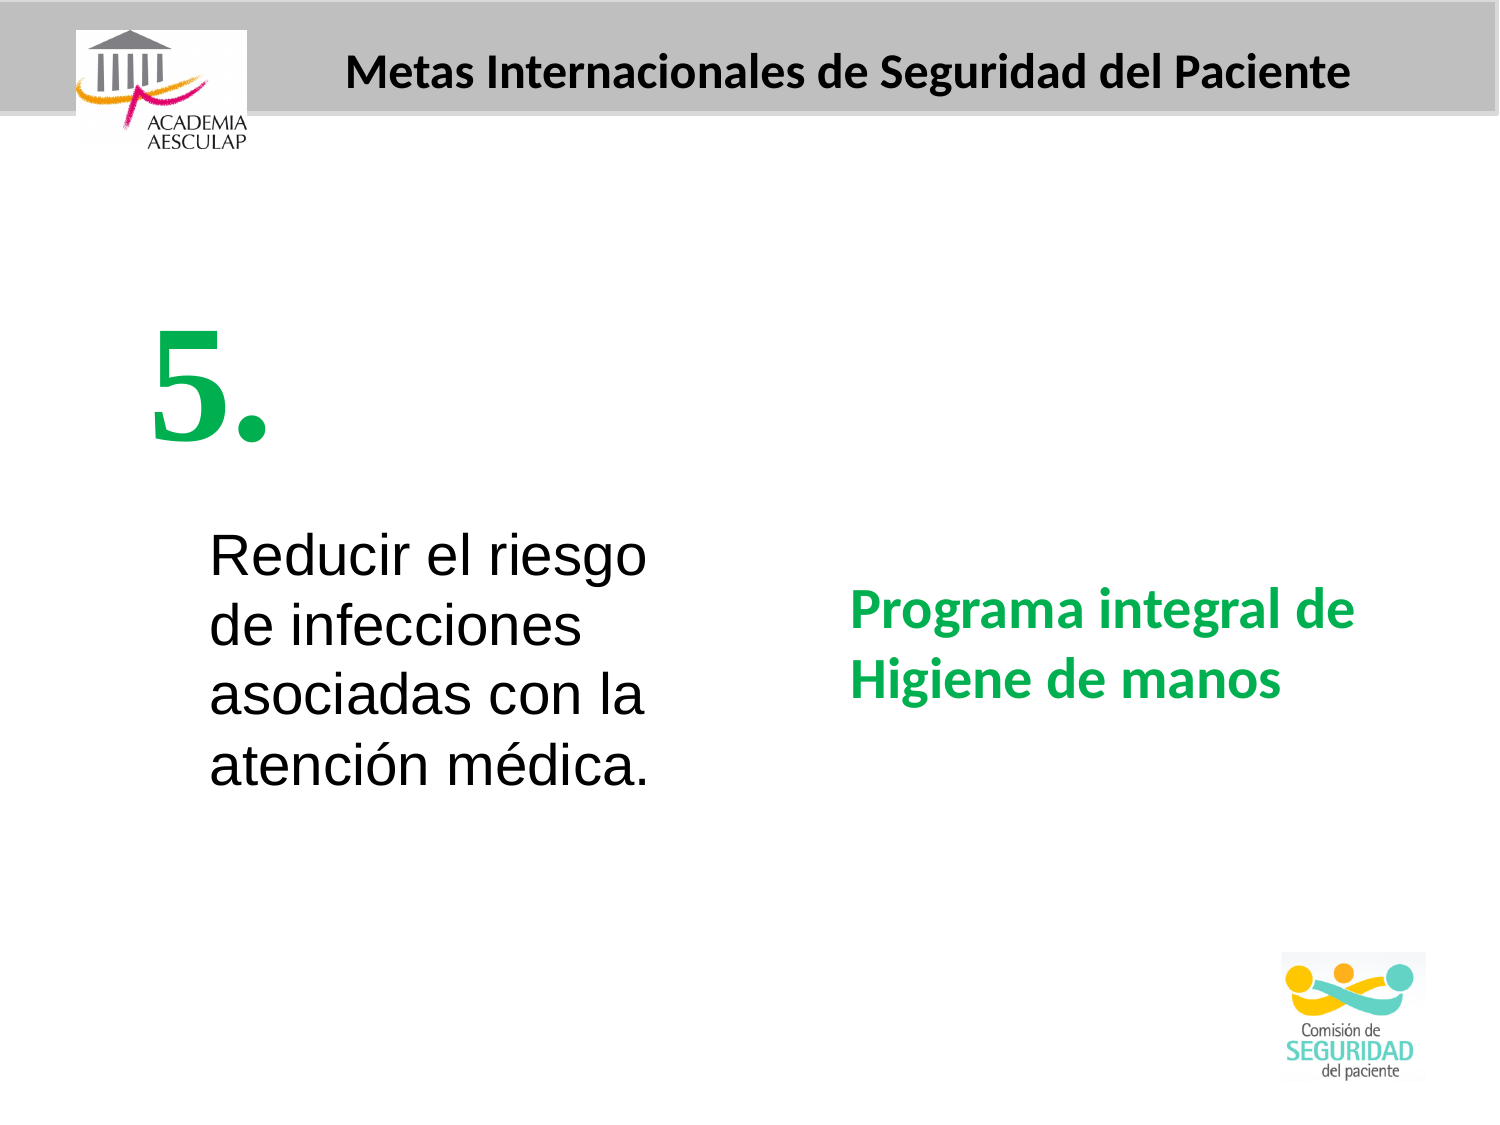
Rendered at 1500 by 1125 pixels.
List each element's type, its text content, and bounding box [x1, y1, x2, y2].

text_box Metas Internacionales de Seguridad del Paciente [330, 31, 1379, 106]
text_box Reducir el riesgo de infecciones asociadas con la atención médica. [194, 509, 810, 805]
text_box Programa integral de Higiene de manos [836, 562, 1385, 718]
picture [1281, 952, 1426, 1082]
picture [76, 30, 247, 149]
text_box 5. [133, 266, 289, 482]
